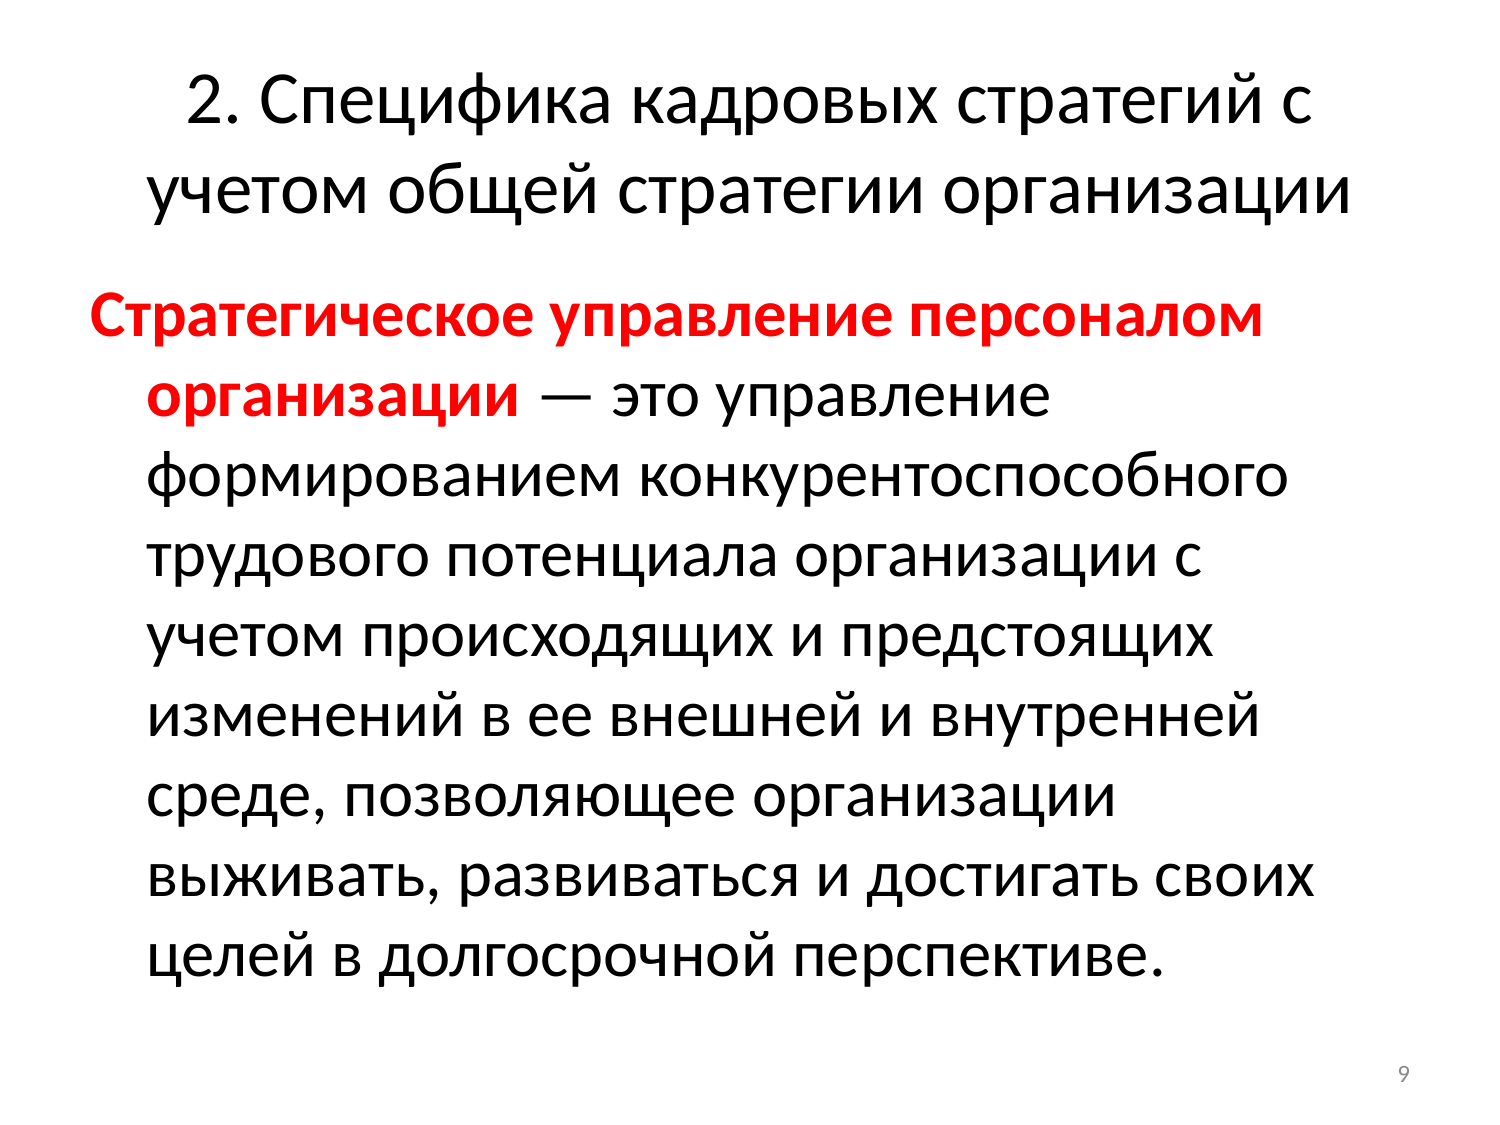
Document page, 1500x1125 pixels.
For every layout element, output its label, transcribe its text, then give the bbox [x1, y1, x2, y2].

title 2. Специфика кадровых стратегий с учетом общей стратегии организации [75, 45, 1425, 233]
list Стратегическое управление персоналом организации — это управление формированием конкурентоспособного трудового потенциала организации с учетом происходящих и предстоящих изменений в ее внешней и внутренней среде, позволяющее организации выживать, развиваться и достигать своих целей в долгосрочной перспективе. [75, 262, 1425, 1005]
slide_number 9 [1074, 1042, 1425, 1103]
